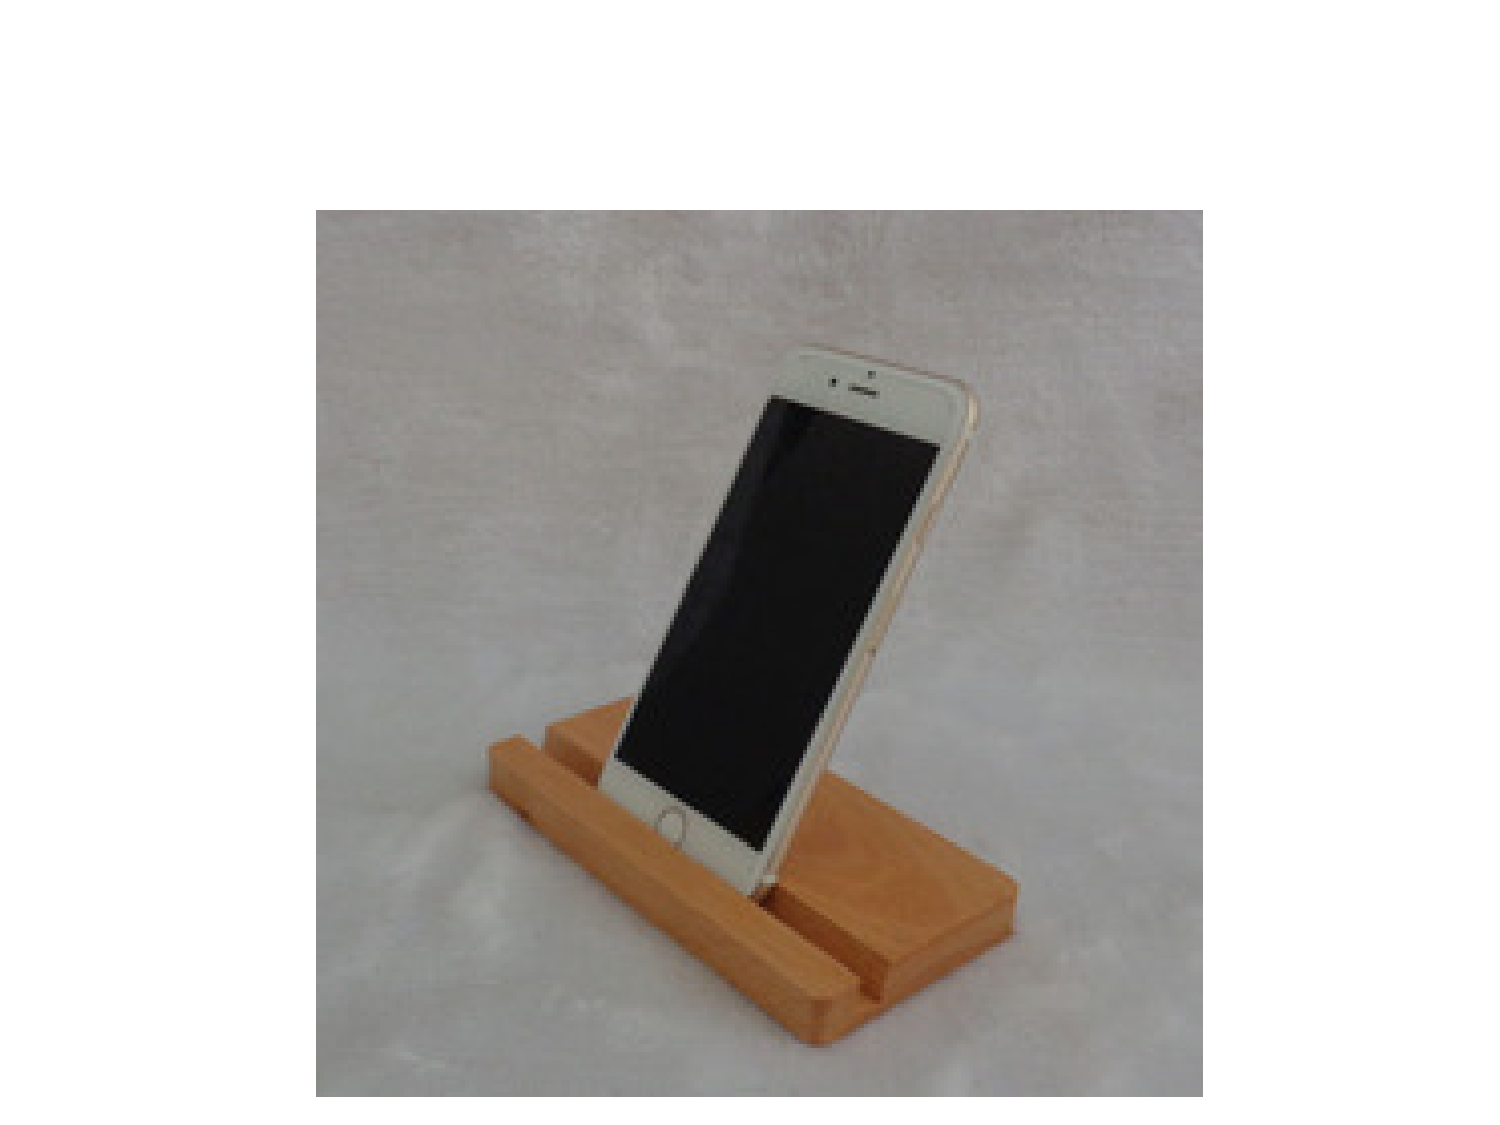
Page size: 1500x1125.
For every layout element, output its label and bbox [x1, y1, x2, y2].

list [316, 210, 1203, 1097]
